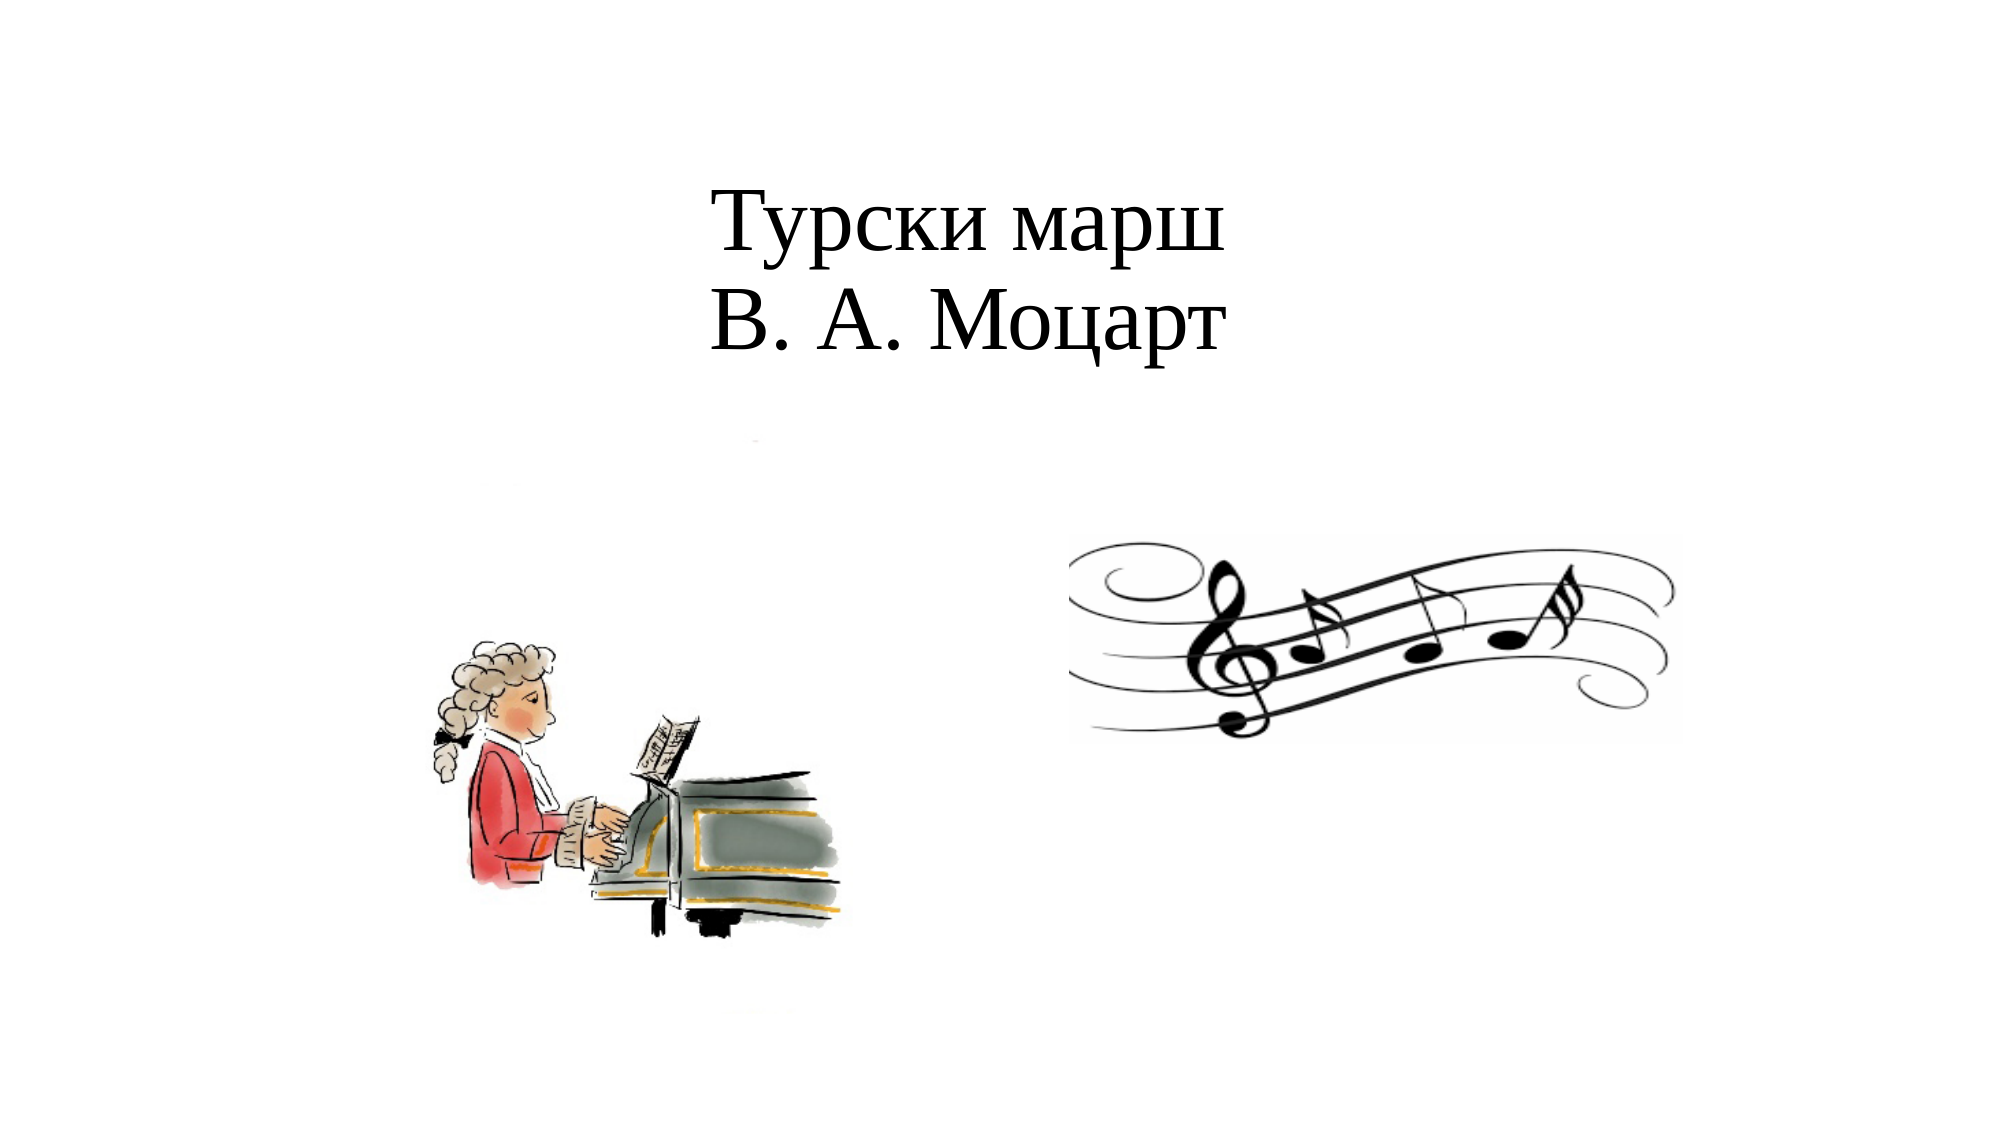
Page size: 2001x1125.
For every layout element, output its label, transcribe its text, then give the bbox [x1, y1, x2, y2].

picture [196, 379, 1763, 1018]
title Турски марш В. А. Моцарт [387, 161, 1550, 380]
